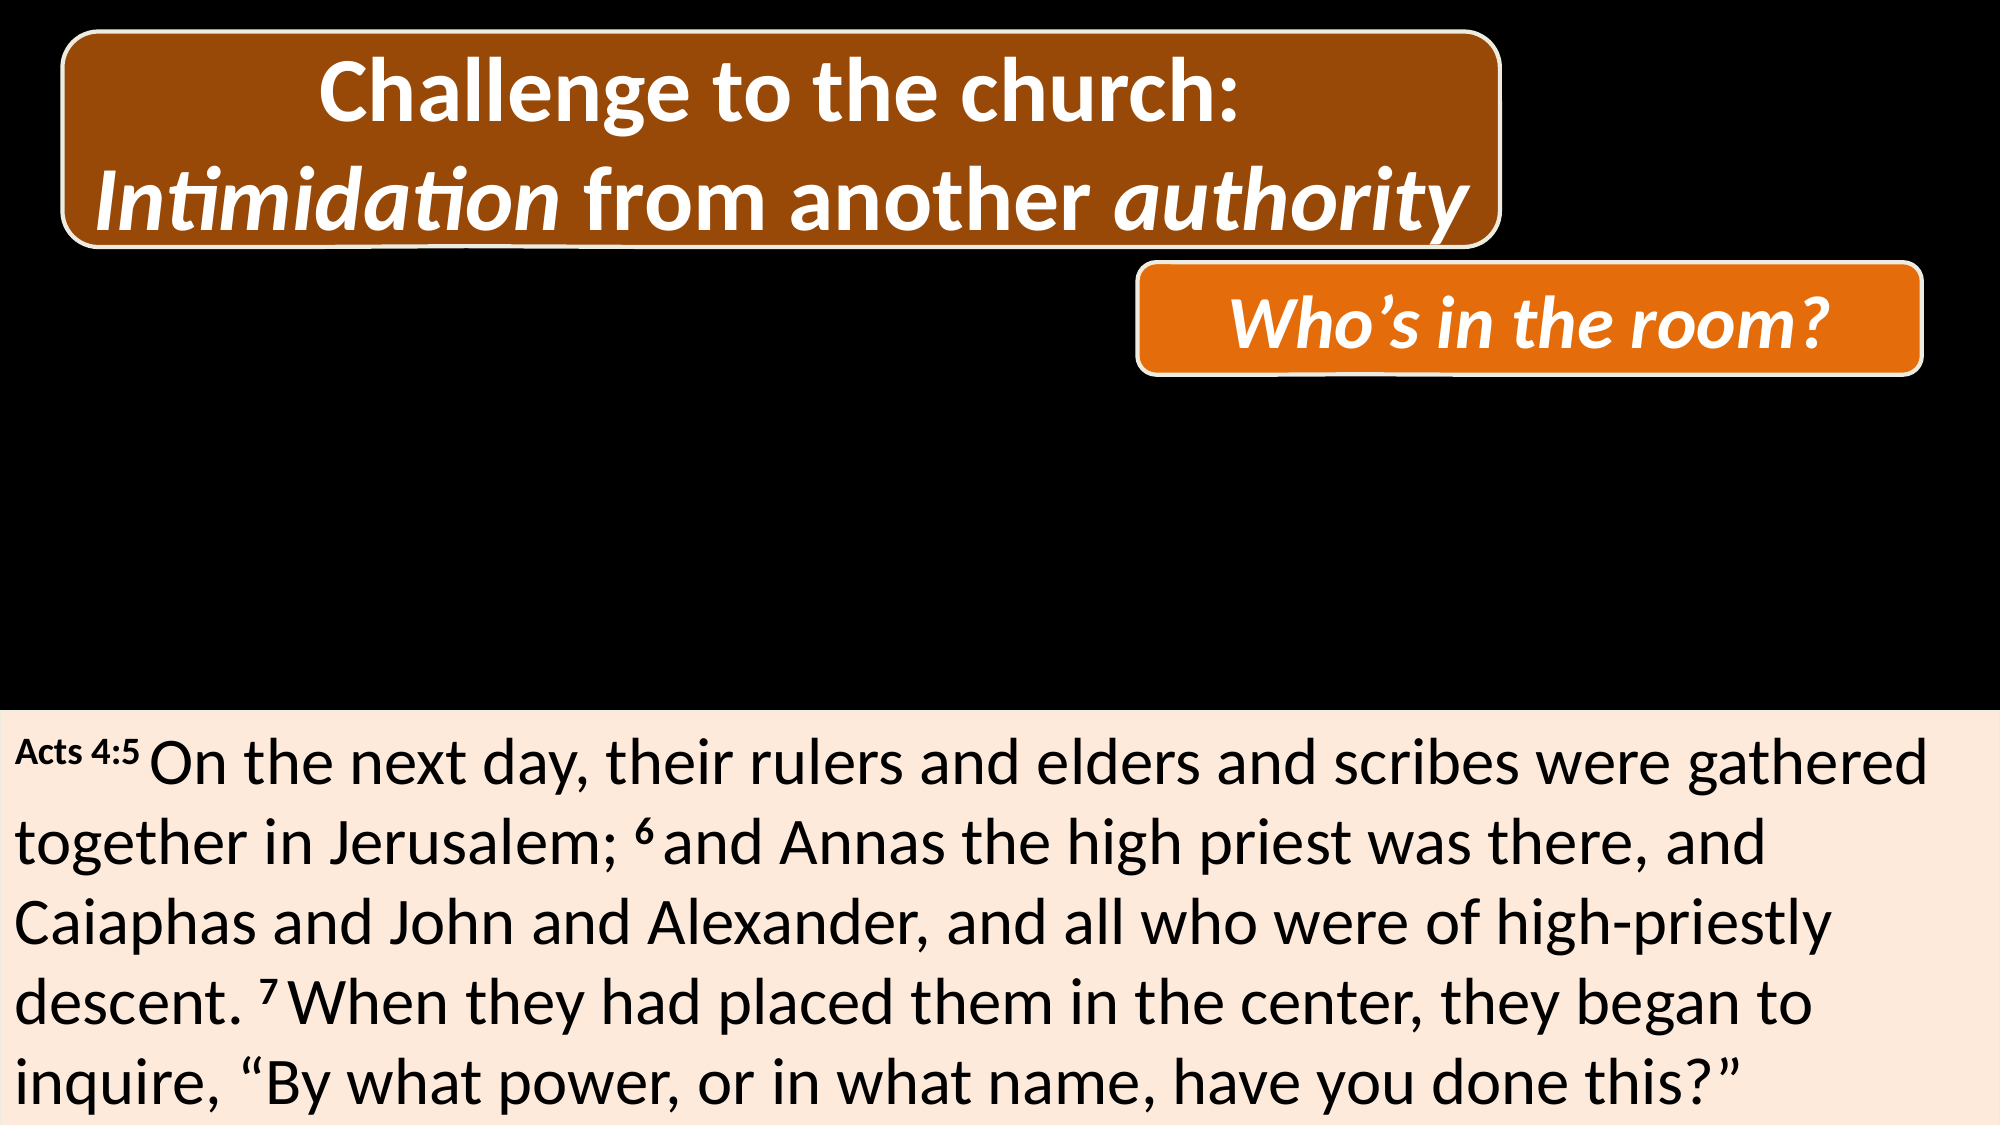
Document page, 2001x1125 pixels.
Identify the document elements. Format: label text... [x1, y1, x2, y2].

text_box Who’s in the room? [1135, 260, 1924, 377]
text_box Acts 4:5 On the next day, their rulers and elders and scribes were gathered together in Jerusalem; 6 and Annas the high priest was there, and Caiaphas and John and Alexander, and all who were of high-priestly descent. 7 When they had placed them in the center, they began to inquire, “By what power, or in what name, have you done this?” [0, 710, 2000, 1125]
text_box Challenge to the church: Intimidation from another authority [60, 29, 1503, 250]
